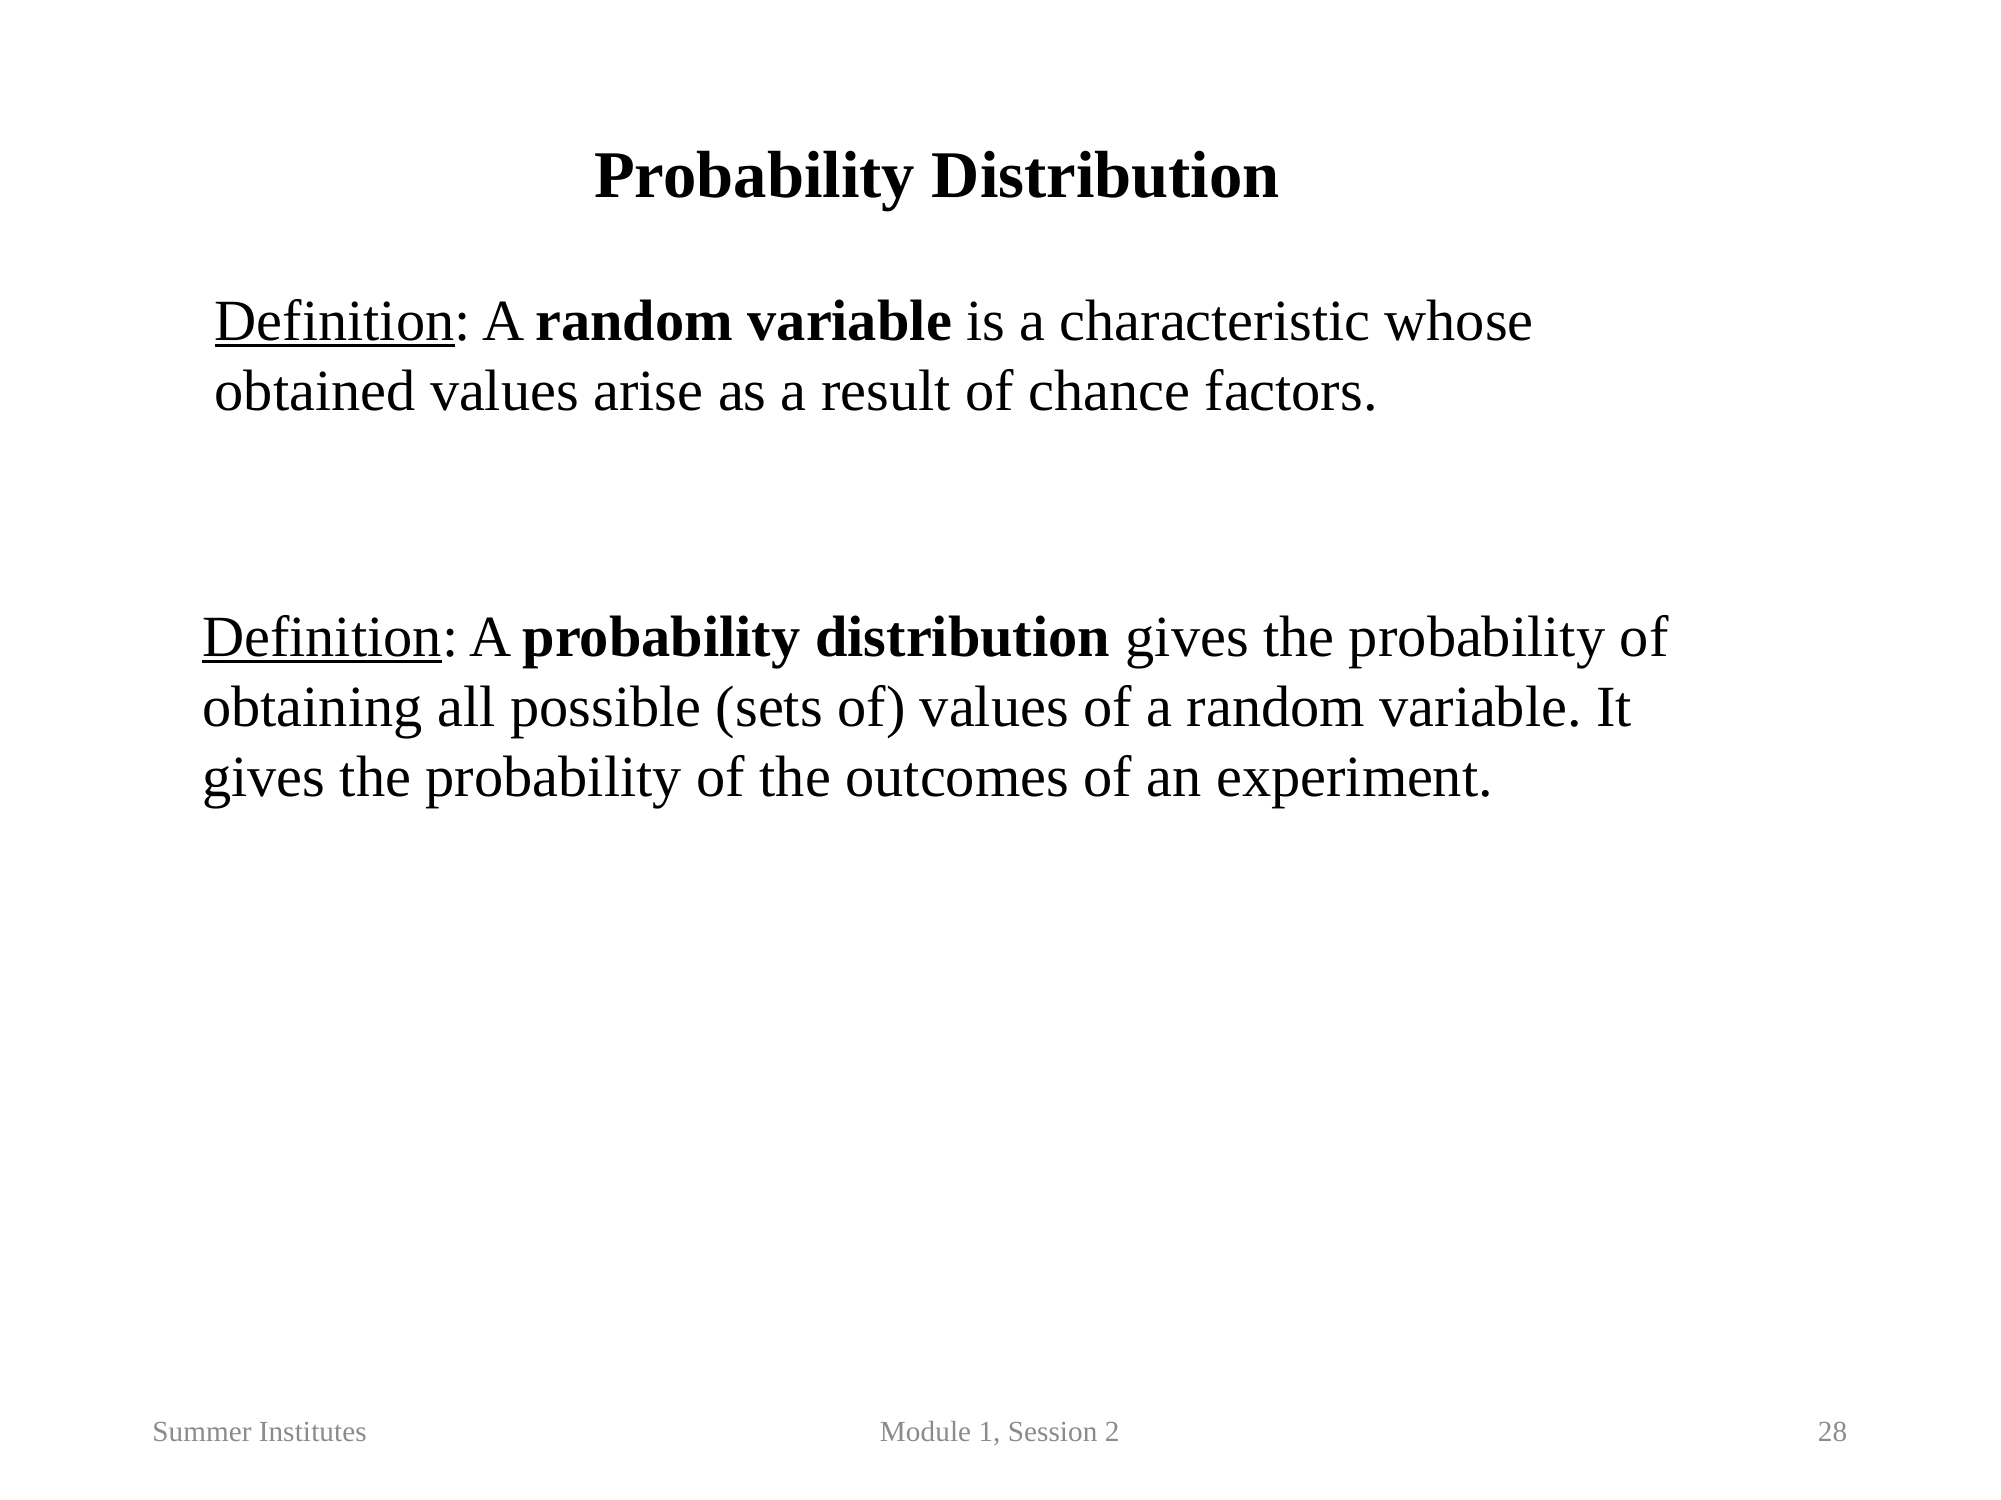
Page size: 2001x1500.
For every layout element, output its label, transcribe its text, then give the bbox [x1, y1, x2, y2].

slide_number Summer Institutes [137, 1390, 588, 1471]
footer Module 1, Session 2 [662, 1390, 1338, 1471]
slide_number 28 [1412, 1390, 1863, 1471]
text_box Definition: A random variable is a characteristic whose obtained values arise as a result of chance factors. [199, 274, 1688, 431]
text_box Definition: A probability distribution gives the probability of obtaining all possible (sets of) values of a random variable. It gives the probability of the outcomes of an experiment. [187, 590, 1713, 816]
text_box Probability Distribution [487, 123, 1388, 219]
